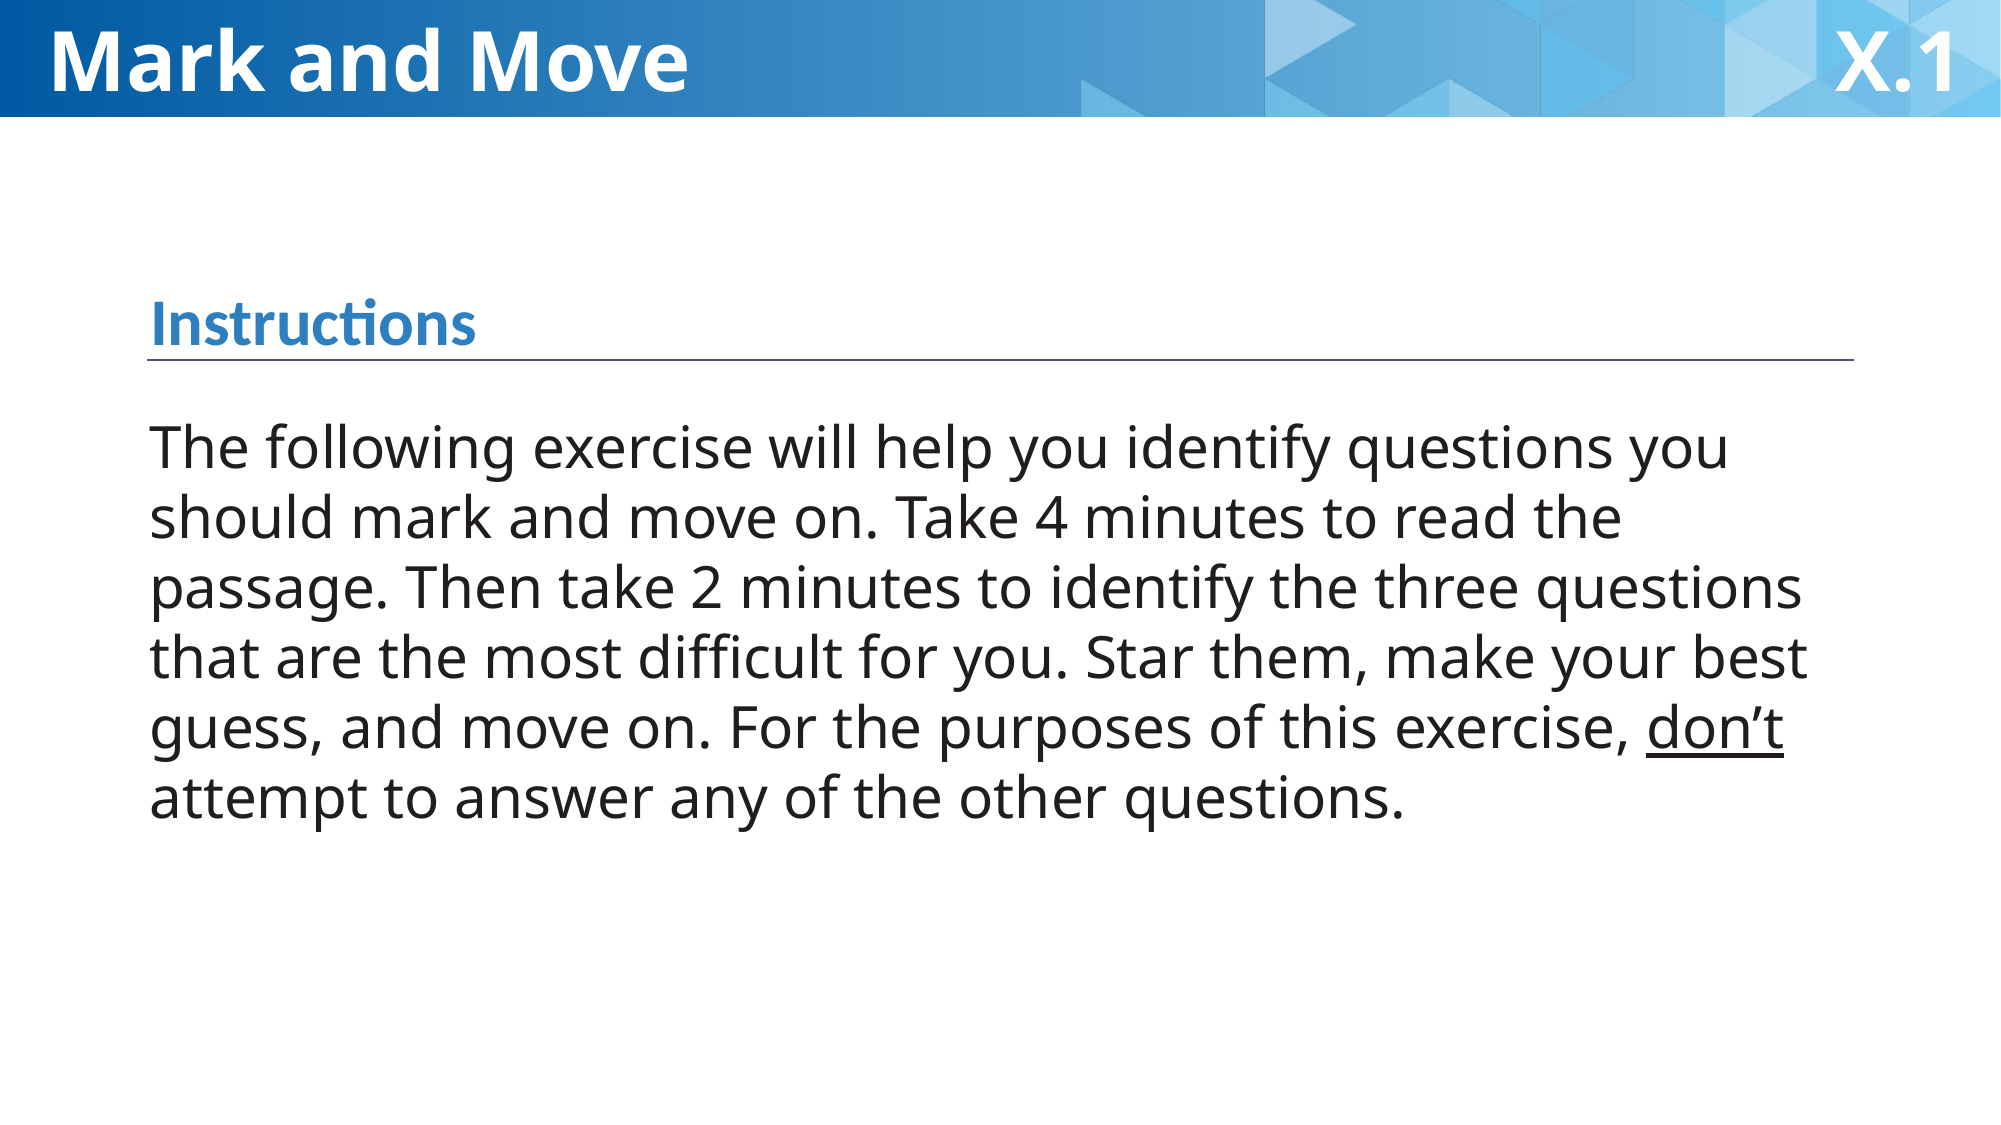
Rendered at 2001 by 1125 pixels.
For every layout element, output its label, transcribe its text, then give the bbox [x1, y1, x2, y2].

text_box Instructions [135, 271, 830, 360]
text_box The following exercise will help you identify questions you should mark and move on. Take 4 minutes to read the passage. Then take 2 minutes to identify the three questions that are the most difficult for you. Star them, make your best guess, and move on. For the purposes of this exercise, don’t attempt to answer any of the other questions. [134, 402, 1867, 956]
picture [990, 0, 2000, 117]
text_box [0, 0, 2000, 118]
text_box Mark and Move [32, 11, 720, 117]
